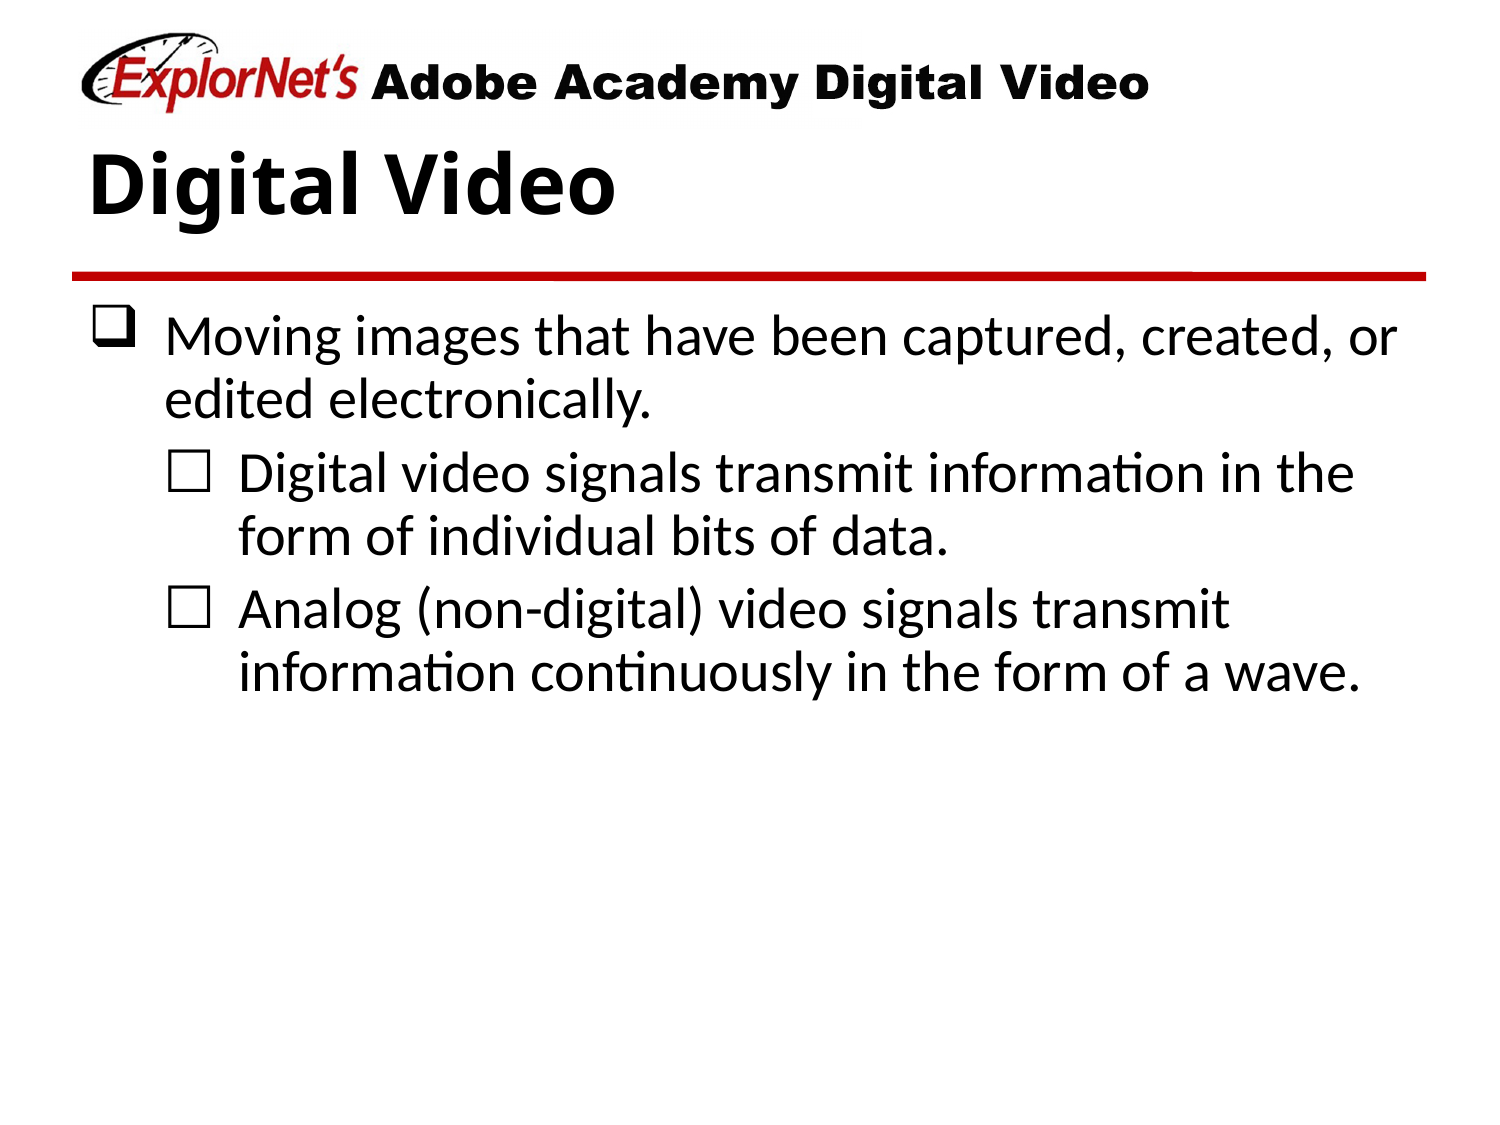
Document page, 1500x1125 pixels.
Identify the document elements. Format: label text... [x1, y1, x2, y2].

picture [78, 29, 1192, 120]
list Moving images that have been captured, created, or edited electronically. Digital video signals transmit information in the form of individual bits of data. Analog (non-digital) video signals transmit information continuously in the form of a wave. [73, 298, 1424, 1011]
title Digital Video [71, 120, 1429, 255]
